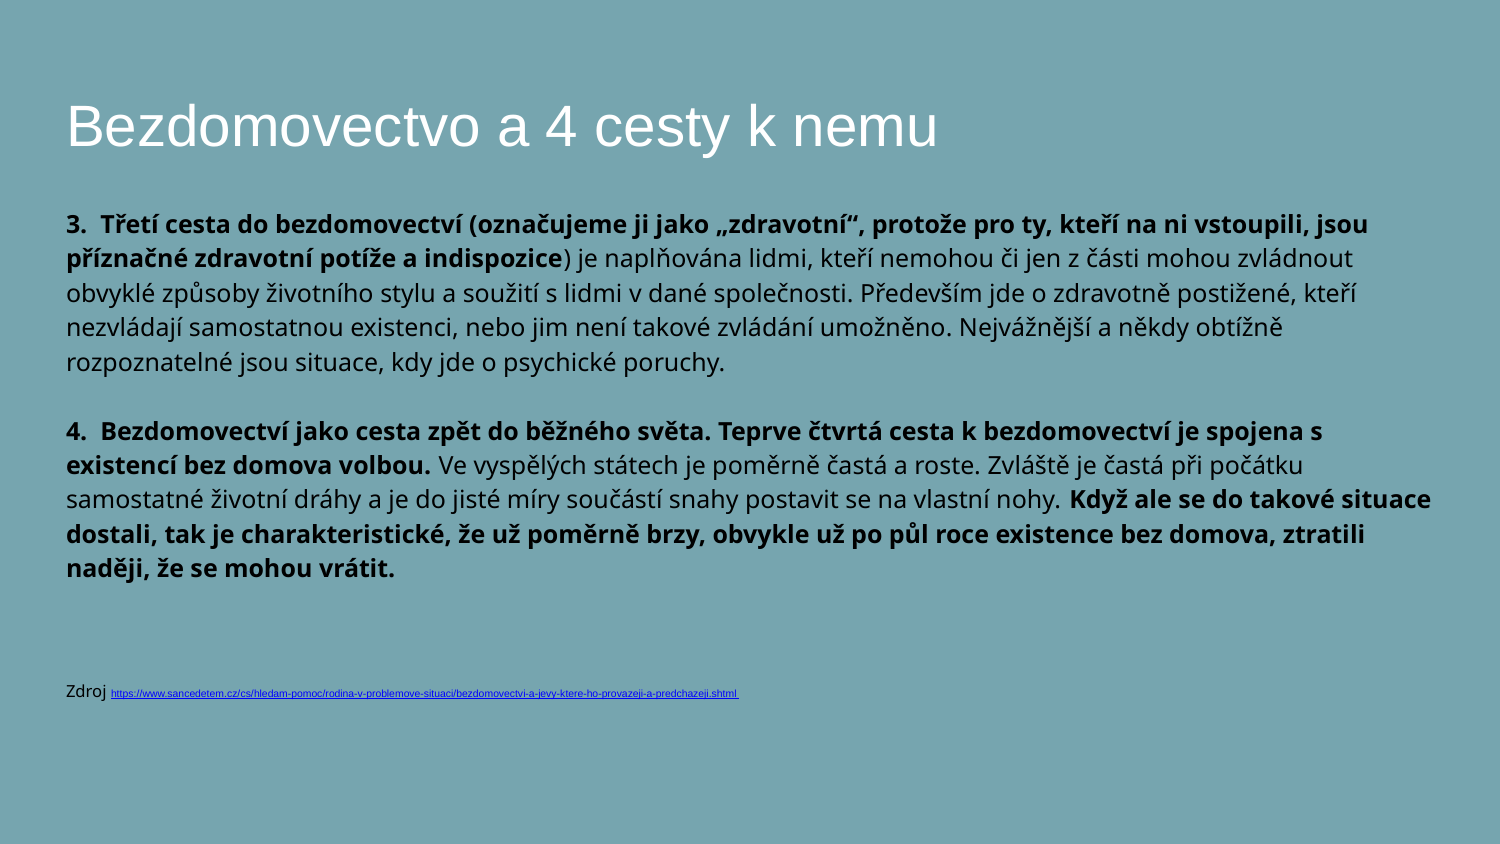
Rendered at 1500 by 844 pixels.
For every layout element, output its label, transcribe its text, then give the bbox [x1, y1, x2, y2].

title Bezdomovectvo a 4 cesty k nemu [51, 72, 1449, 167]
list 3. Třetí cesta do bezdomovectví (označujeme ji jako „zdravotní“, protože pro ty, kteří na ni vstoupili, jsou příznačné zdravotní potíže a indispozice) je naplňována lidmi, kteří nemohou či jen z části mohou zvládnout obvyklé způsoby životního stylu a soužití s lidmi v dané společnosti. Především jde o zdravotně postižené, kteří nezvládají samostatnou existenci, nebo jim není takové zvládání umožněno. Nejvážnější a někdy obtížně rozpoznatelné jsou situace, kdy jde o psychické poruchy. 4. Bezdomovectví jako cesta zpět do běžného světa. Teprve čtvrtá cesta k bezdomovectví je spojena s existencí bez domova volbou. Ve vyspělých státech je poměrně častá a roste. Zvláště je častá při počátku samostatné životní dráhy a je do jisté míry součástí snahy postavit se na vlastní nohy. Když ale se do takové situace dostali, tak je charakteristické, že už poměrně brzy, obvykle už po půl roce existence bez domova, ztratili naději, že se mohou vrátit. Zdroj https://www.sancedetem.cz/cs/hledam-pomoc/rodina-v-problemove-situaci/bezdomovectvi-a-jevy-ktere-ho-provazeji-a-predchazeji.shtml [51, 189, 1449, 750]
